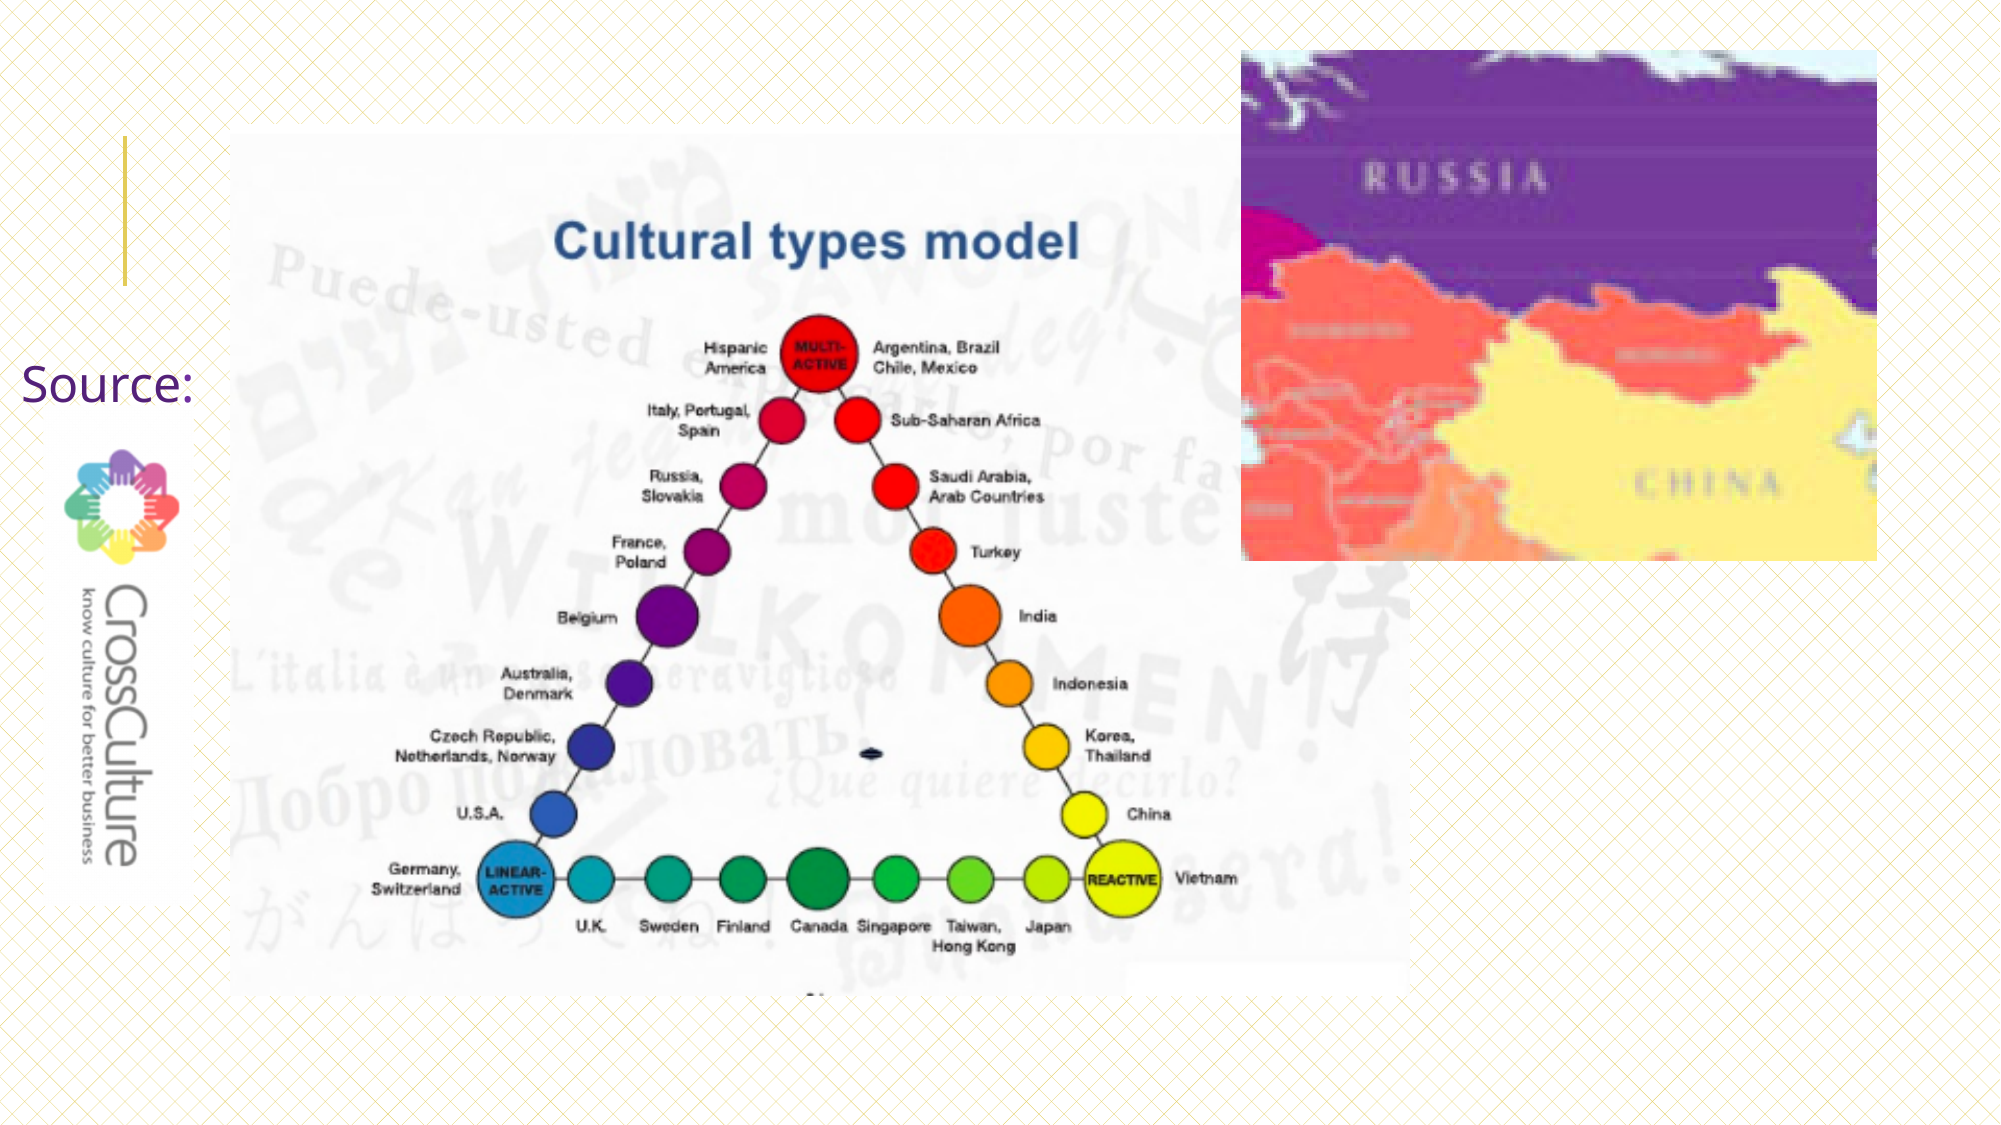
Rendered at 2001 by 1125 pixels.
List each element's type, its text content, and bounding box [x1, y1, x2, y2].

text_box Source: [6, 345, 223, 420]
picture [0, 50, 1877, 996]
